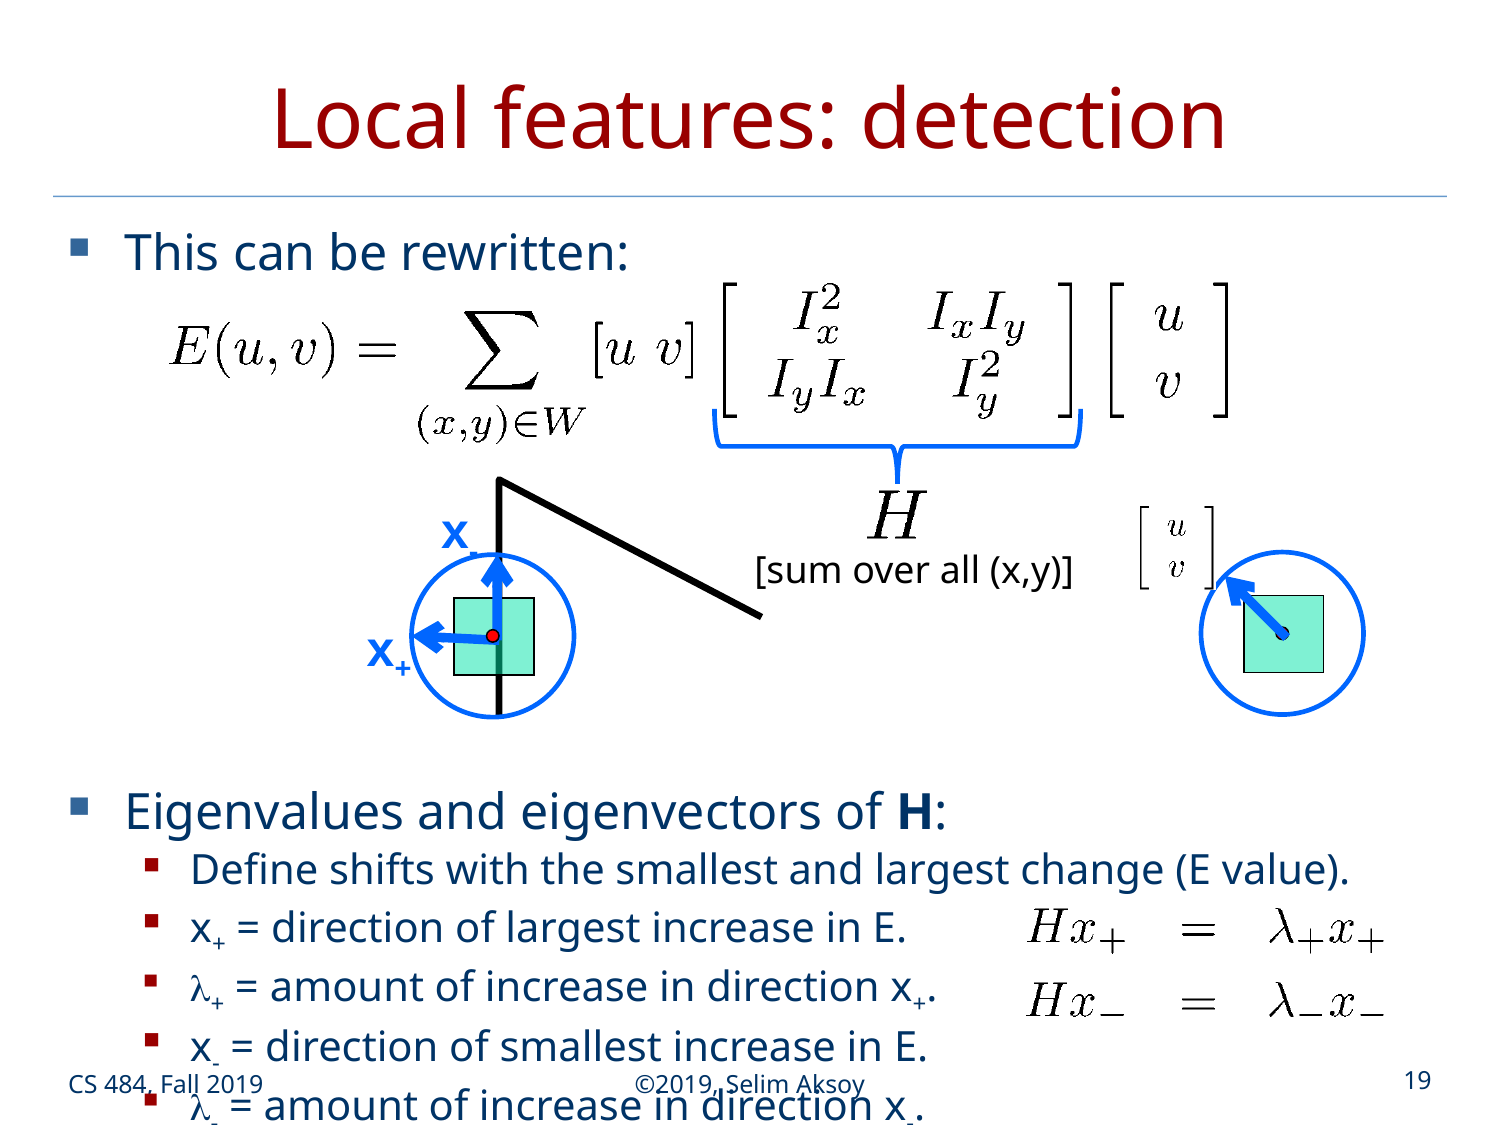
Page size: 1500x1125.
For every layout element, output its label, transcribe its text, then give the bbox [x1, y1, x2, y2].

list This can be rewritten: Eigenvalues and eigenvectors of H: Define shifts with the smallest and largest change (E value). x+ = direction of largest increase in E. + = amount of increase in direction x+. x- = direction of smallest increase in E. - = amount of increase in direction x-. [53, 220, 1447, 1094]
picture [1021, 904, 1386, 1019]
picture [163, 278, 1232, 447]
slide_number CS 484, Fall 2019 [52, 1052, 366, 1107]
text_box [1139, 503, 1364, 715]
picture [863, 484, 928, 541]
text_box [336, 479, 762, 718]
footer ©2019, Selim Aksoy [511, 1094, 988, 1107]
slide_number 19 [1134, 1052, 1448, 1107]
title Local features: detection [53, 31, 1447, 173]
text_box [sum over all (x,y)] [767, 538, 1090, 599]
text_box [895, 455, 900, 482]
